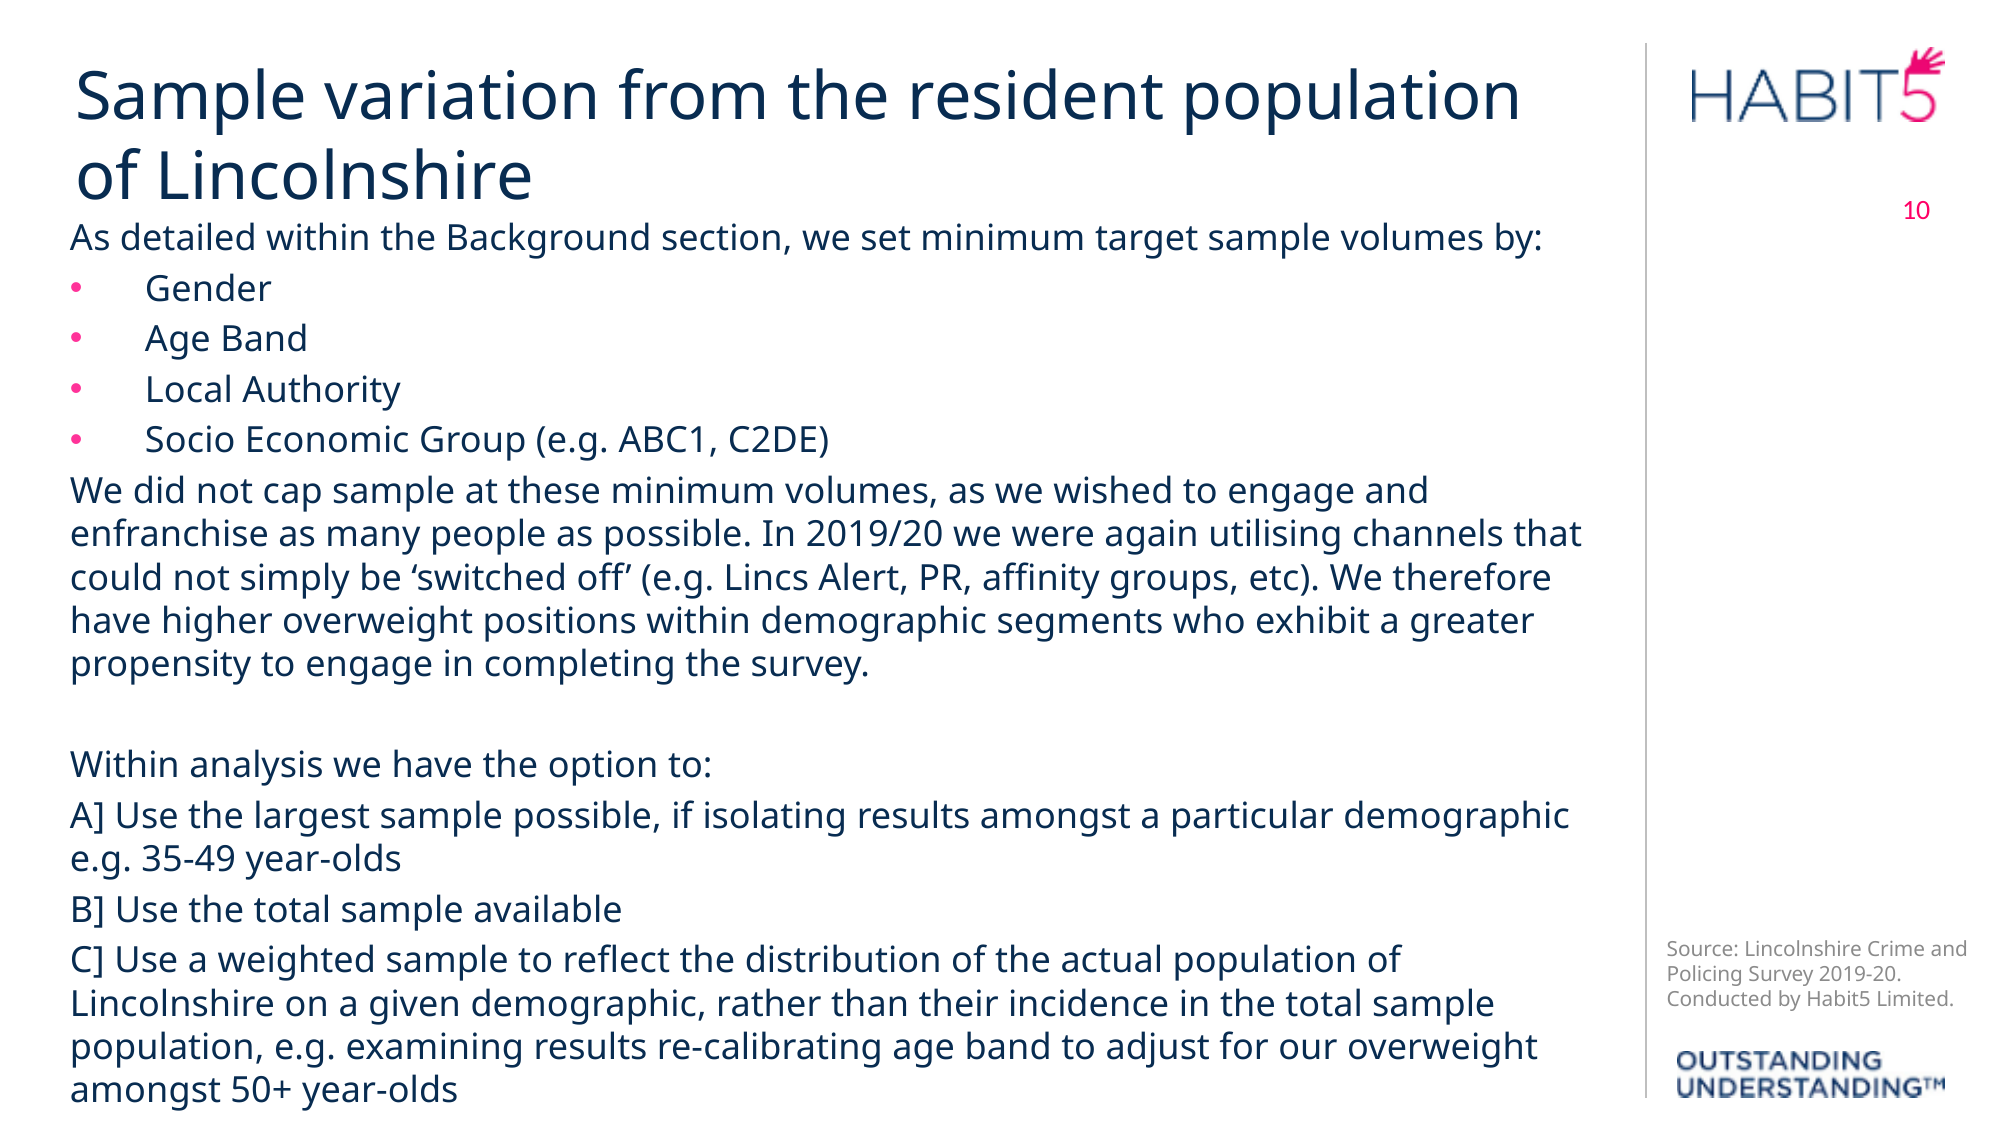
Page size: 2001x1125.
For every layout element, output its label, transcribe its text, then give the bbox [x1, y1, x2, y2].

picture [1692, 47, 1945, 122]
list As detailed within the Background section, we set minimum target sample volumes by: Gender Age Band Local Authority Socio Economic Group (e.g. ABC1, C2DE) We did not cap sample at these minimum volumes, as we wished to engage and enfranchise as many people as possible. In 2019/20 we were again utilising channels that could not simply be ‘switched off’ (e.g. Lincs Alert, PR, affinity groups, etc). We therefore have higher overweight positions within demographic segments who exhibit a greater propensity to engage in completing the survey. Within analysis we have the option to: A] Use the largest sample possible, if isolating results amongst a particular demographic e.g. 35-49 year-olds B] Use the total sample available C] Use a weighted sample to reflect the distribution of the actual population of Lincolnshire on a given demographic, rather than their incidence in the total sample population, e.g. examining results re-calibrating age band to adjust for our overweight amongst 50+ year-olds [55, 207, 1630, 979]
slide_number 10 [1722, 169, 1945, 248]
text_box Sample variation from the resident population of Lincolnshire [55, 42, 1615, 232]
picture [1677, 1051, 1945, 1098]
